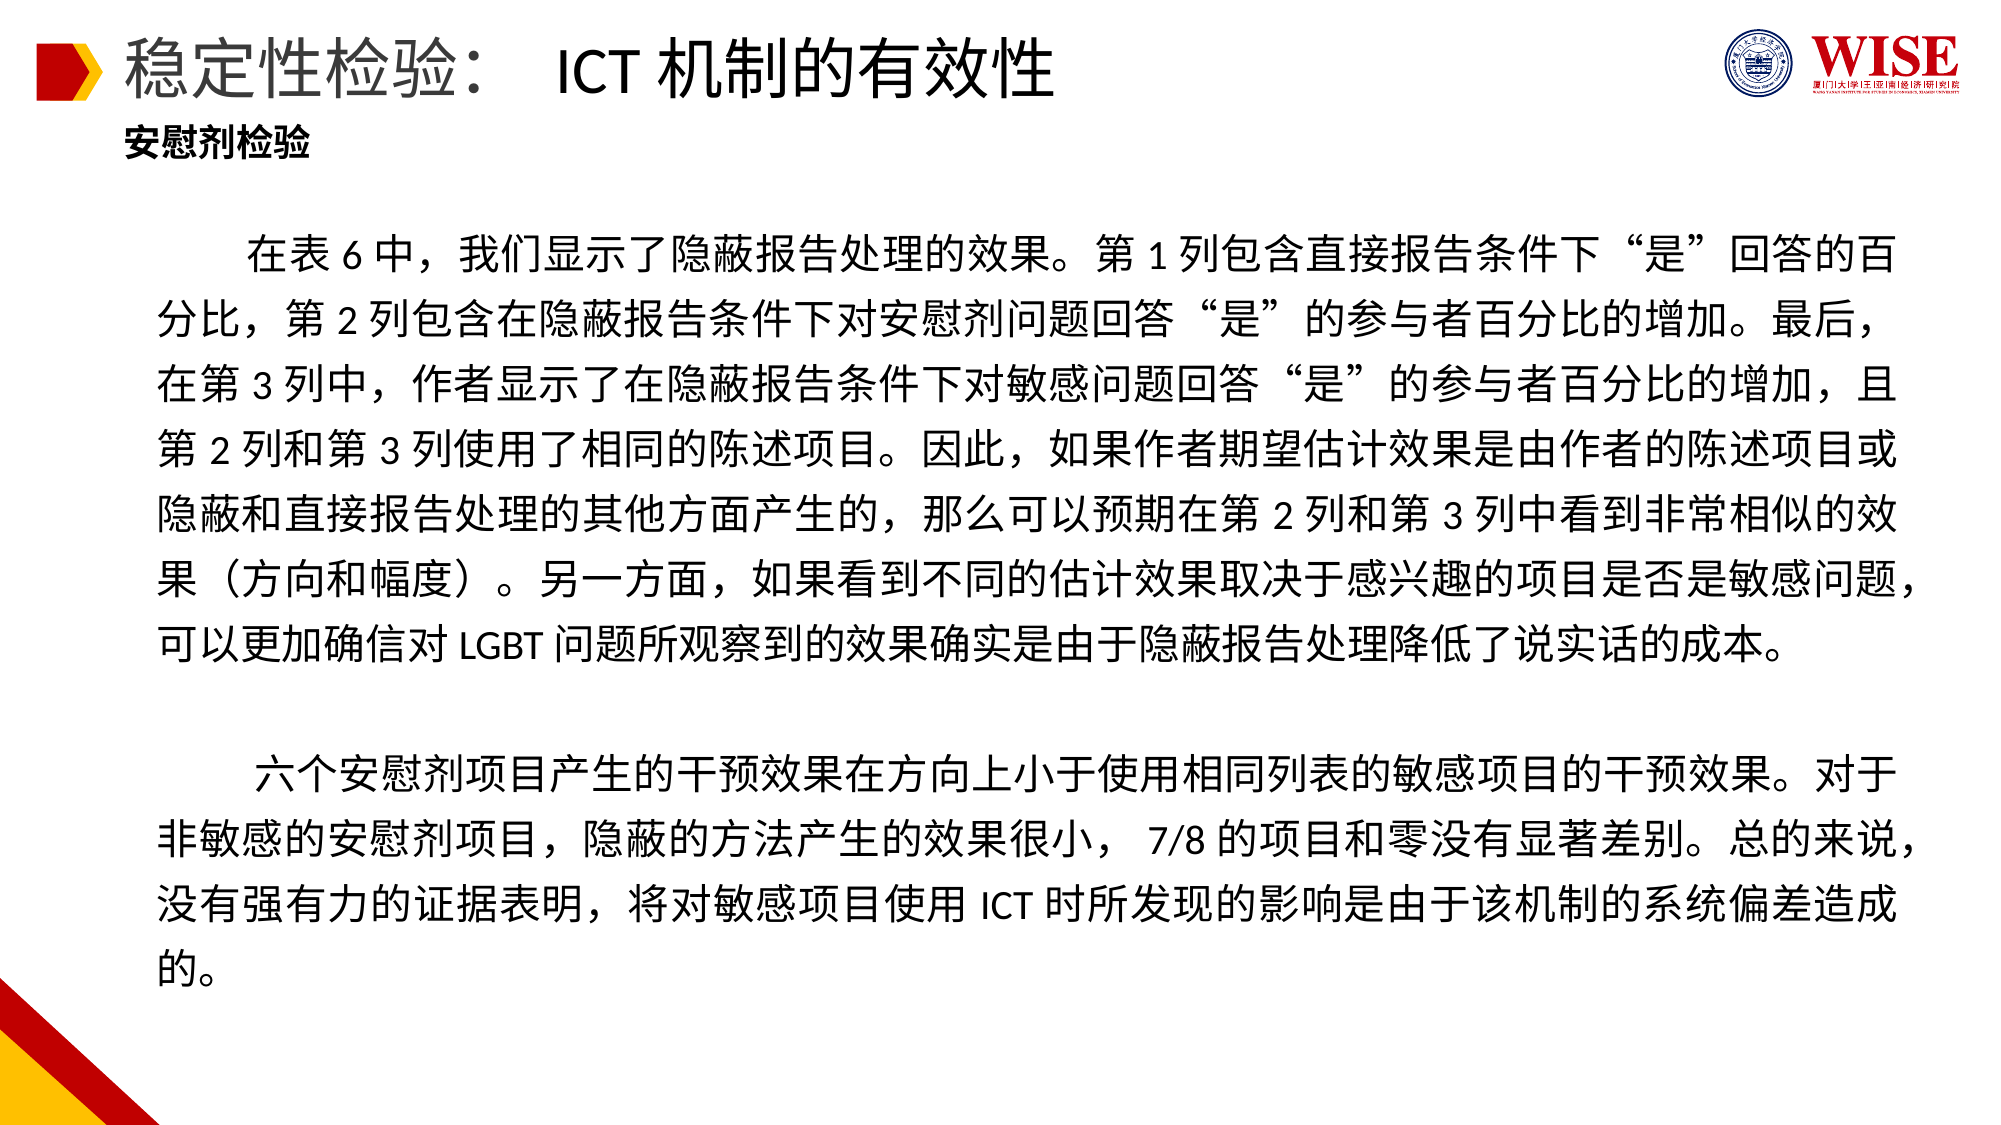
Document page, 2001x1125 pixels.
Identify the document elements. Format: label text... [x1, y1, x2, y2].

text_box 安慰剂检验 [109, 111, 947, 307]
picture [1724, 29, 1960, 98]
text_box [74, 42, 105, 102]
text_box 在表6中，我们显示了隐蔽报告处理的效果。第1列包含直接报告条件下“是”回答的百分比，第2列包含在隐蔽报告条件下对安慰剂问题回答“是”的参与者百分比的增加。最后，在第3列中，作者显示了在隐蔽报告条件下对敏感问题回答“是”的参与者百分比的增加，且第2列和第3列使用了相同的陈述项目。因此，如果作者期望估计效果是由作者的陈述项目或隐蔽和直接报告处理的其他方面产生的，那么可以预期在第2列和第3列中看到非常相似的效果（方向和幅度）。另一方面，如果看到不同的估计效果取决于感兴趣的项目是否是敏感问题，可以更加确信对LGBT问题所观察到的效果确实是由于隐蔽报告处理降低了说实话的成本。 六个安慰剂项目产生的干预效果在方向上小于使用相同列表的敏感项目的干预效果。对于非敏感的安慰剂项目，隐蔽的方法产生的效果很小，7/8的项目和零没有显著差别。总的来说，没有强有力的证据表明，将对敏感项目使用ICT时所发现的影响是由于该机制的系统偏差造成的。 [141, 205, 1914, 1125]
text_box [35, 42, 91, 102]
text_box 稳定性检验： ICT机制的有效性 [109, 19, 1274, 194]
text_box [0, 977, 160, 1125]
